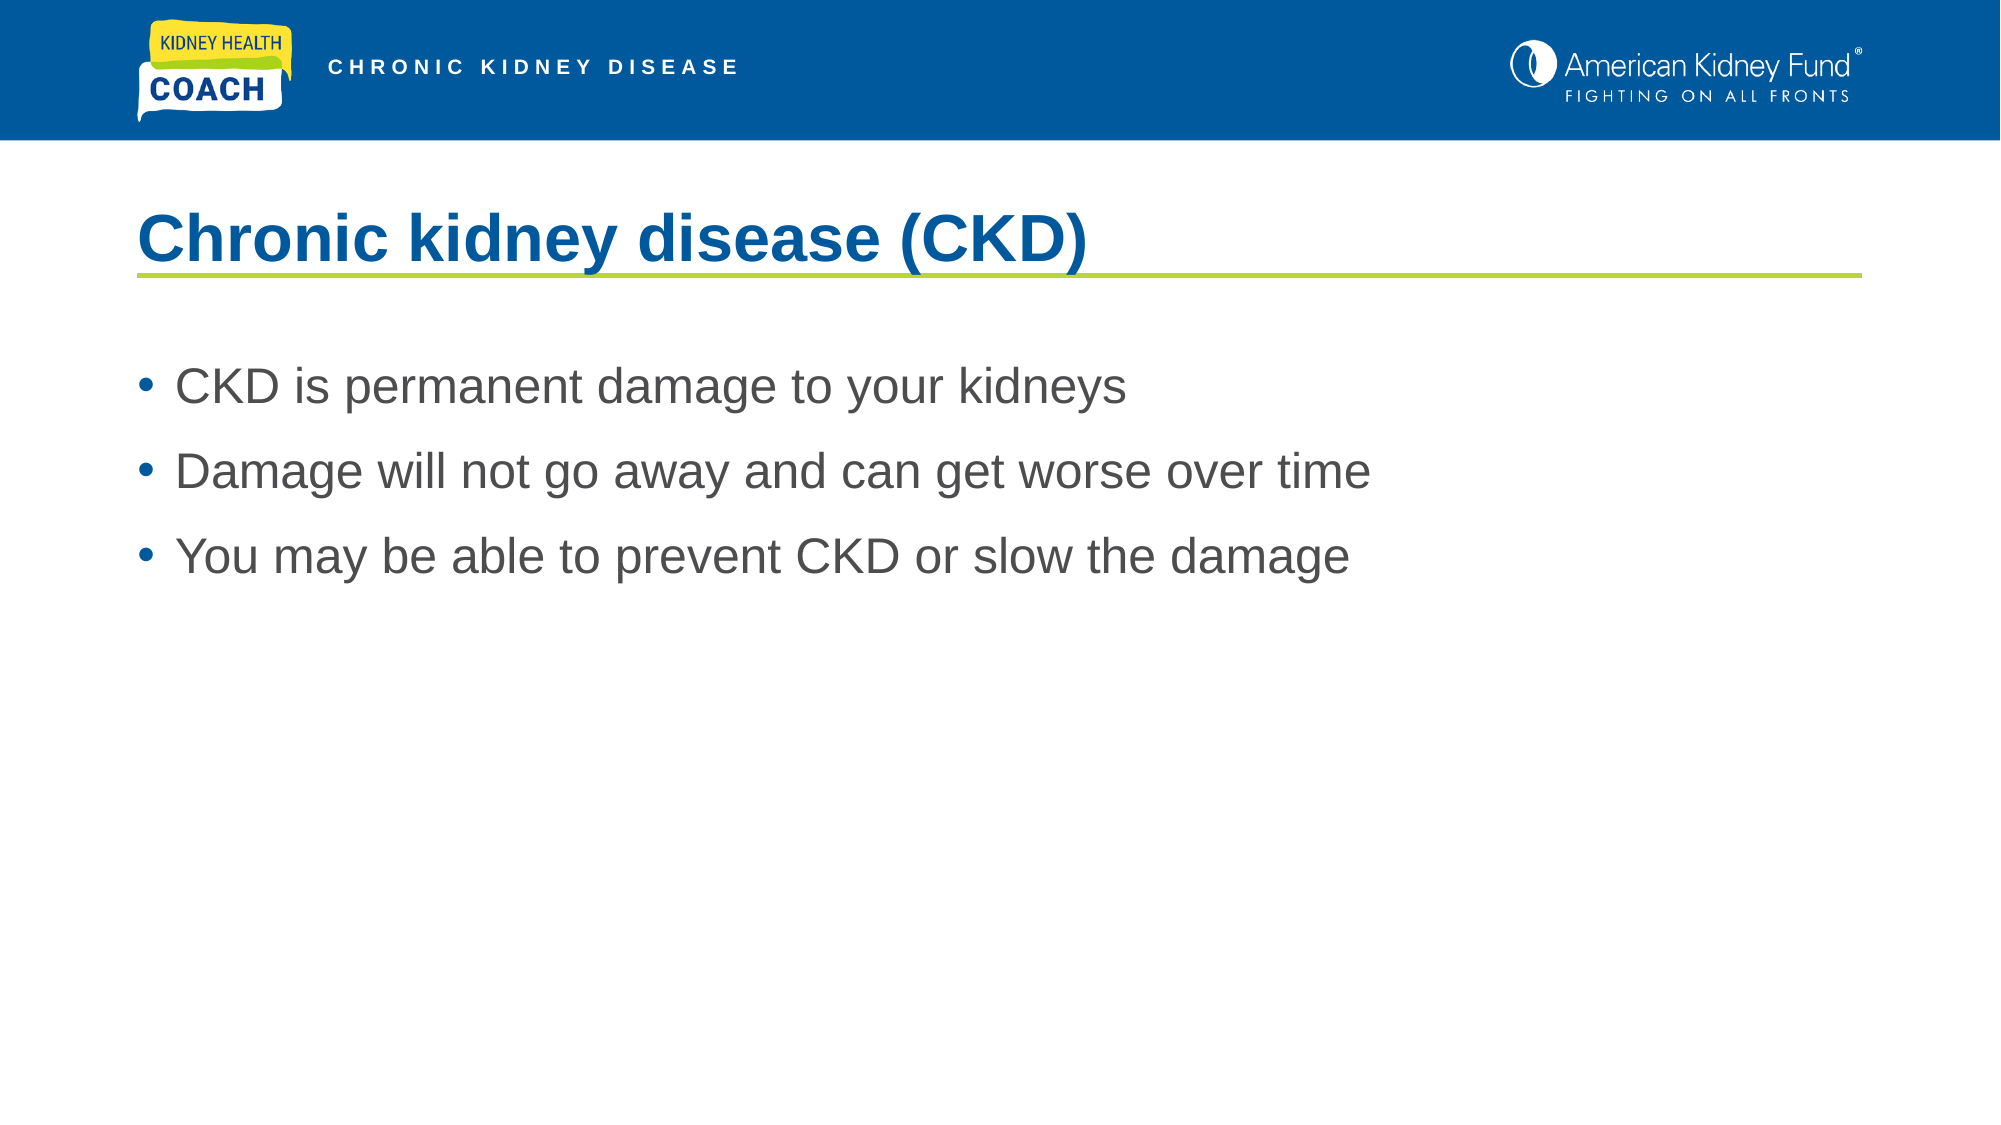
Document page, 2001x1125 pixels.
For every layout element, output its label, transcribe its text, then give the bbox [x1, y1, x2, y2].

list CKD is permanent damage to your kidneys Damage will not go away and can get worse over time You may be able to prevent CKD or slow the damage [136, 353, 1863, 967]
picture [1510, 39, 1863, 102]
picture [137, 19, 292, 122]
title Chronic kidney disease (CKD) [136, 168, 1863, 277]
